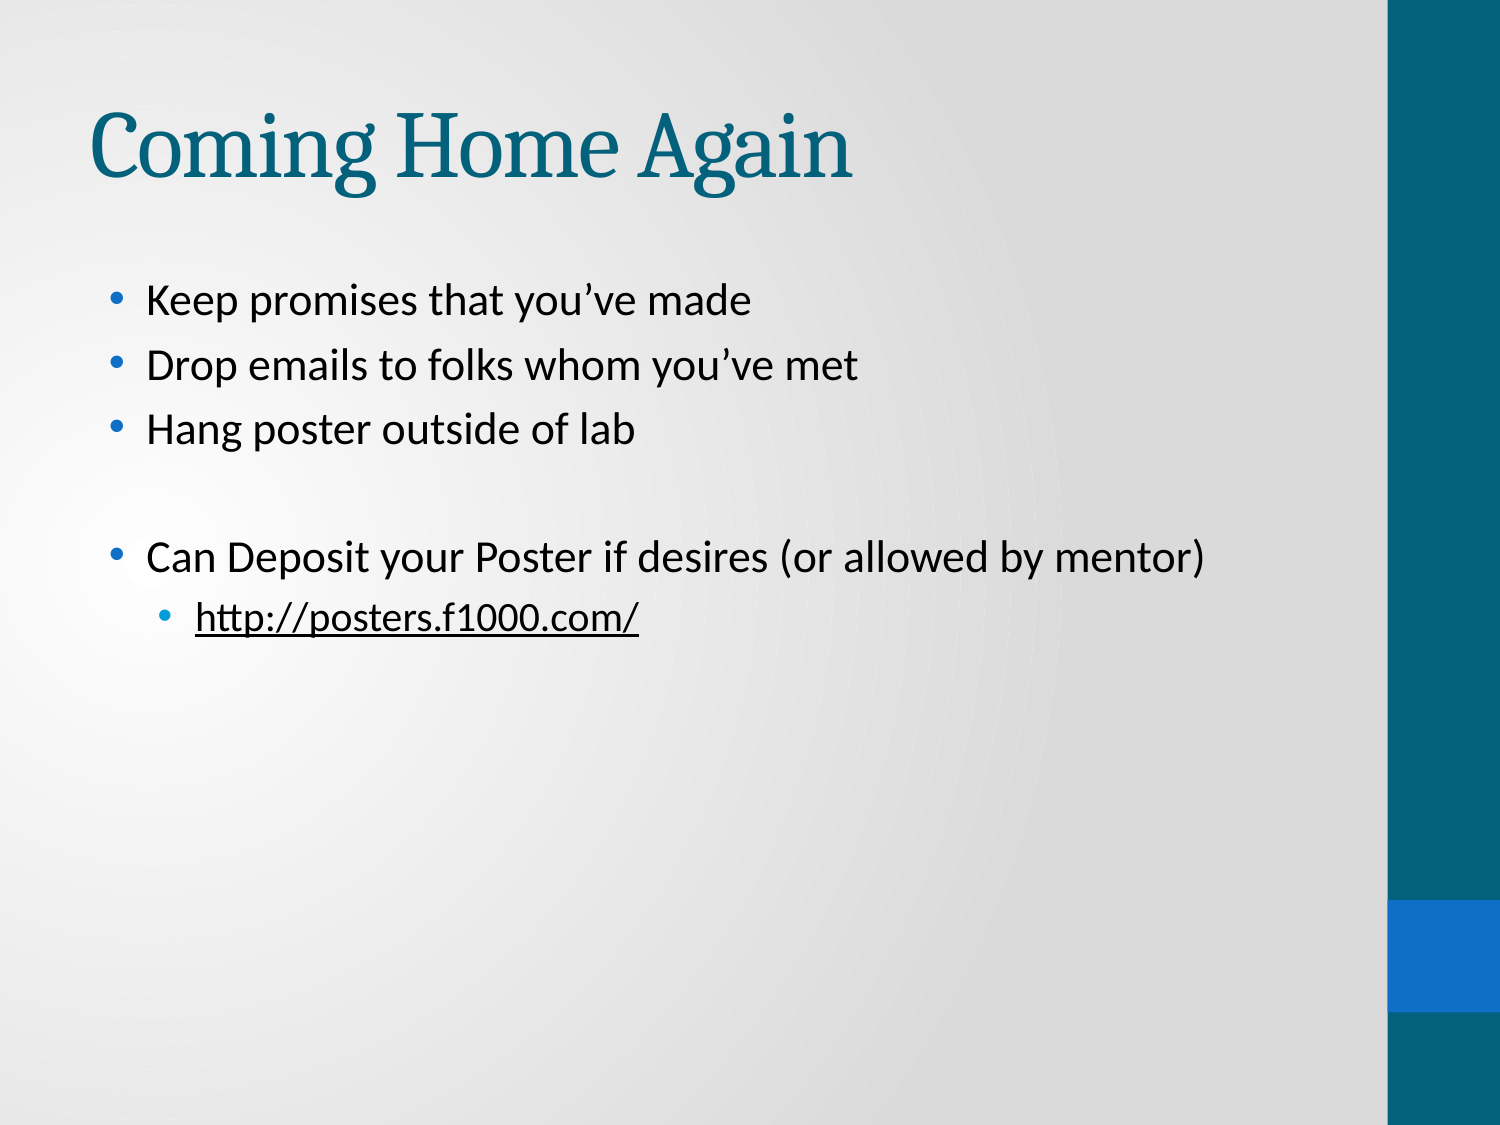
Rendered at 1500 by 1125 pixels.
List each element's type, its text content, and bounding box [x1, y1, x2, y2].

list Keep promises that you’ve made Drop emails to folks whom you’ve met Hang poster outside of lab Can Deposit your Poster if desires (or allowed by mentor) http://posters.f1000.com/ [75, 262, 1325, 1050]
title Coming Home Again [75, 45, 1325, 233]
